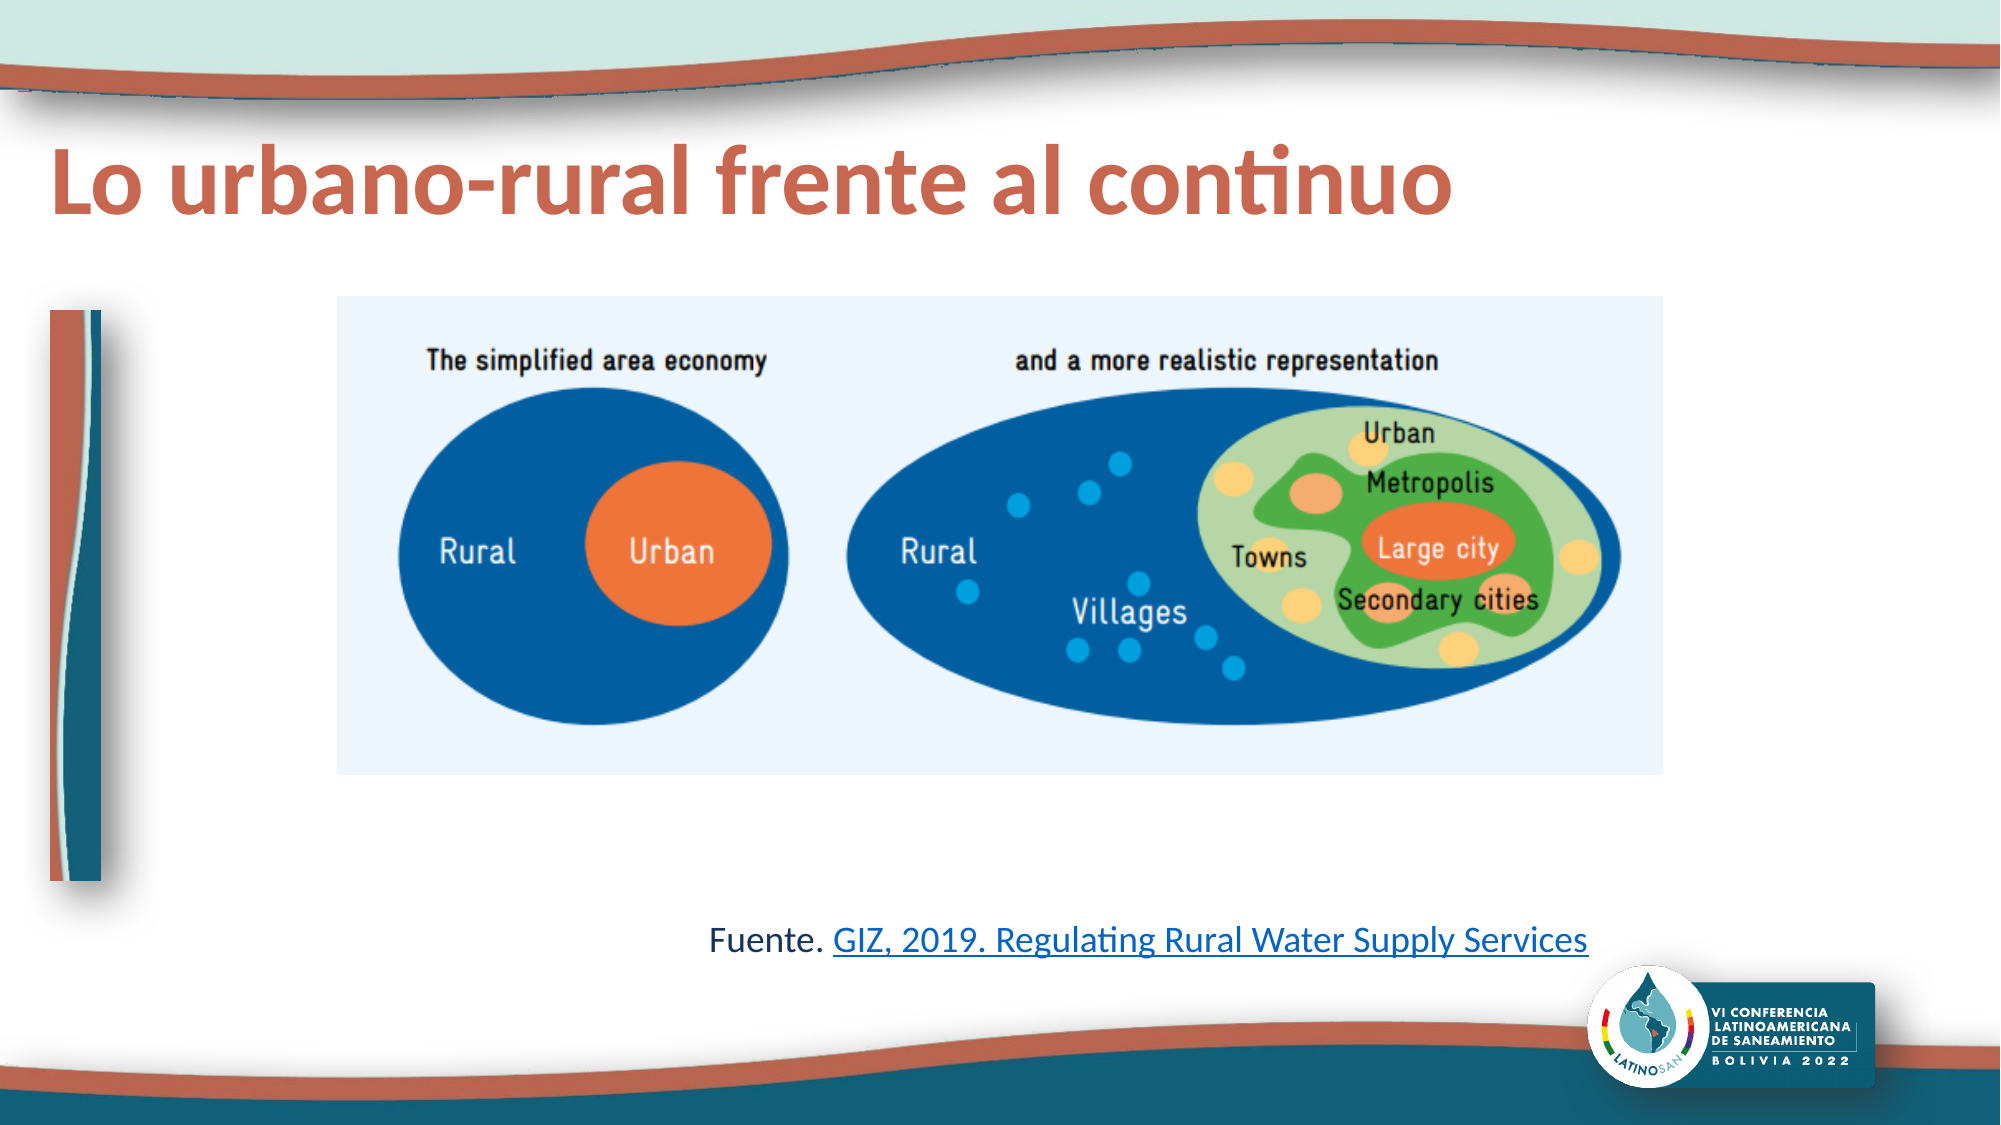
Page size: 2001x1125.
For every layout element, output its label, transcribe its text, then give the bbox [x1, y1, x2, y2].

picture [50, 310, 101, 881]
picture [0, 0, 2000, 137]
picture [0, 956, 2000, 1125]
text_box Lo urbano-rural frente al continuo [35, 137, 1696, 242]
picture [337, 296, 1663, 775]
text_box Fuente. GIZ, 2019. Regulating Rural Water Supply Services [694, 907, 1836, 968]
